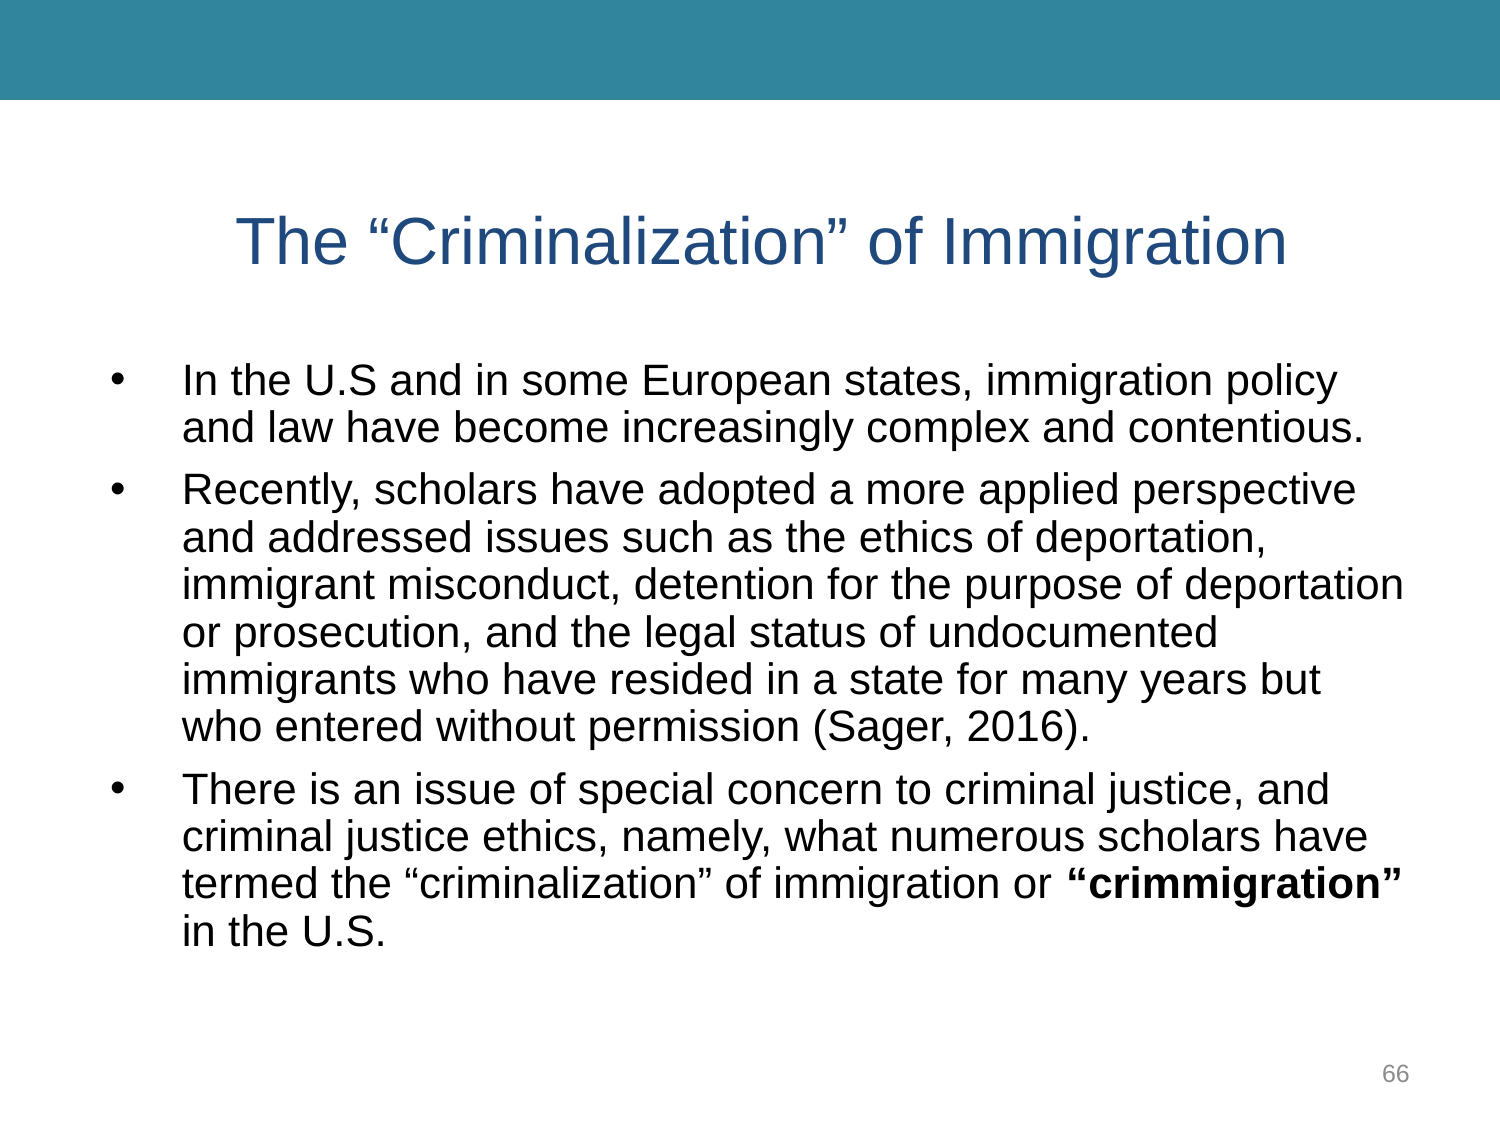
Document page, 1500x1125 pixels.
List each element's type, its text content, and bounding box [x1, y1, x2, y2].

slide_number 66 [1350, 1043, 1425, 1103]
text_box In the U.S and in some European states, immigration policy and law have become increasingly complex and contentious. Recently, scholars have adopted a more applied perspective and addressed issues such as the ethics of deportation, immigrant misconduct, detention for the purpose of deportation or prosecution, and the legal status of undocumented immigrants who have resided in a state for many years but who entered without permission (Sager, 2016). There is an issue of special concern to criminal justice, and criminal justice ethics, namely, what numerous scholars have termed the “criminalization” of immigration or “crimmigration” in the U.S. [74, 349, 1425, 1043]
title The “Criminalization” of Immigration [87, 125, 1438, 350]
